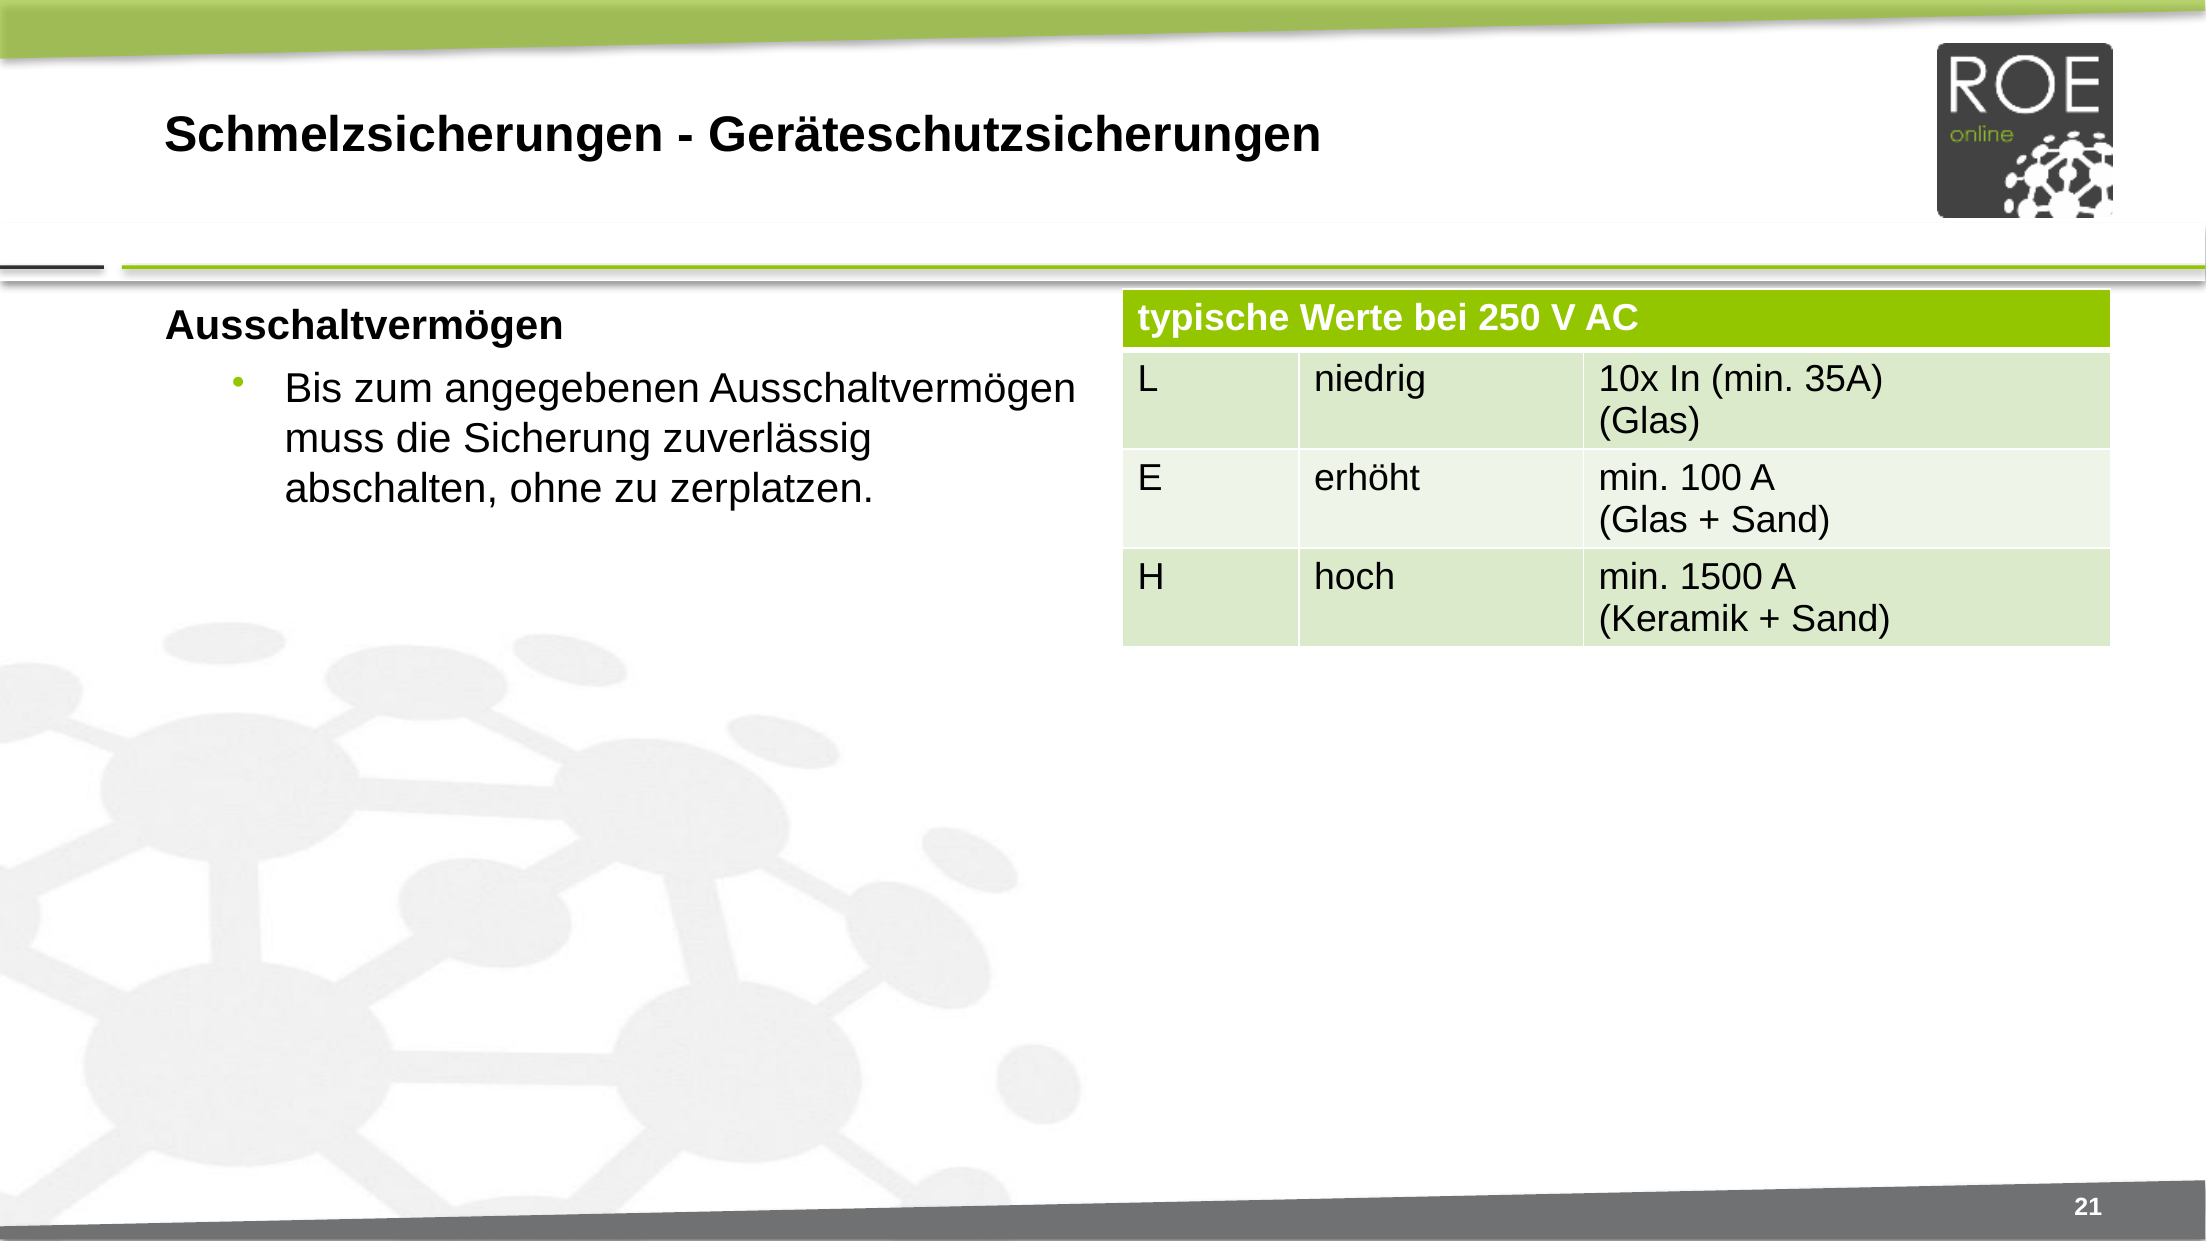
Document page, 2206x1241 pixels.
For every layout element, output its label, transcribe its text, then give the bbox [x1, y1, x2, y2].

table_cell E [1123, 450, 1298, 547]
table_cell H [1123, 549, 1298, 646]
table_cell niedrig [1300, 353, 1583, 448]
table_cell hoch [1300, 549, 1583, 646]
table_cell erhöht [1300, 450, 1583, 547]
list Ausschaltvermögen Bis zum angegebenen Ausschaltvermögen muss die Sicherung zuverlässig abschalten, ohne zu zerplatzen. [147, 289, 1103, 1103]
table_cell min. 1500 A (Keramik + Sand) [1584, 549, 2110, 646]
slide_number 21 [2023, 1183, 2153, 1228]
table_header typische Werte bei 250 V AC [1123, 290, 2110, 347]
title Schmelzsicherungen - Geräteschutzsicherungen [146, 41, 1878, 221]
table_cell 10x In (min. 35A) (Glas) [1584, 353, 2110, 448]
table_cell L [1123, 353, 1298, 448]
picture [1937, 43, 2113, 218]
table_cell min. 100 A (Glas + Sand) [1584, 450, 2110, 547]
